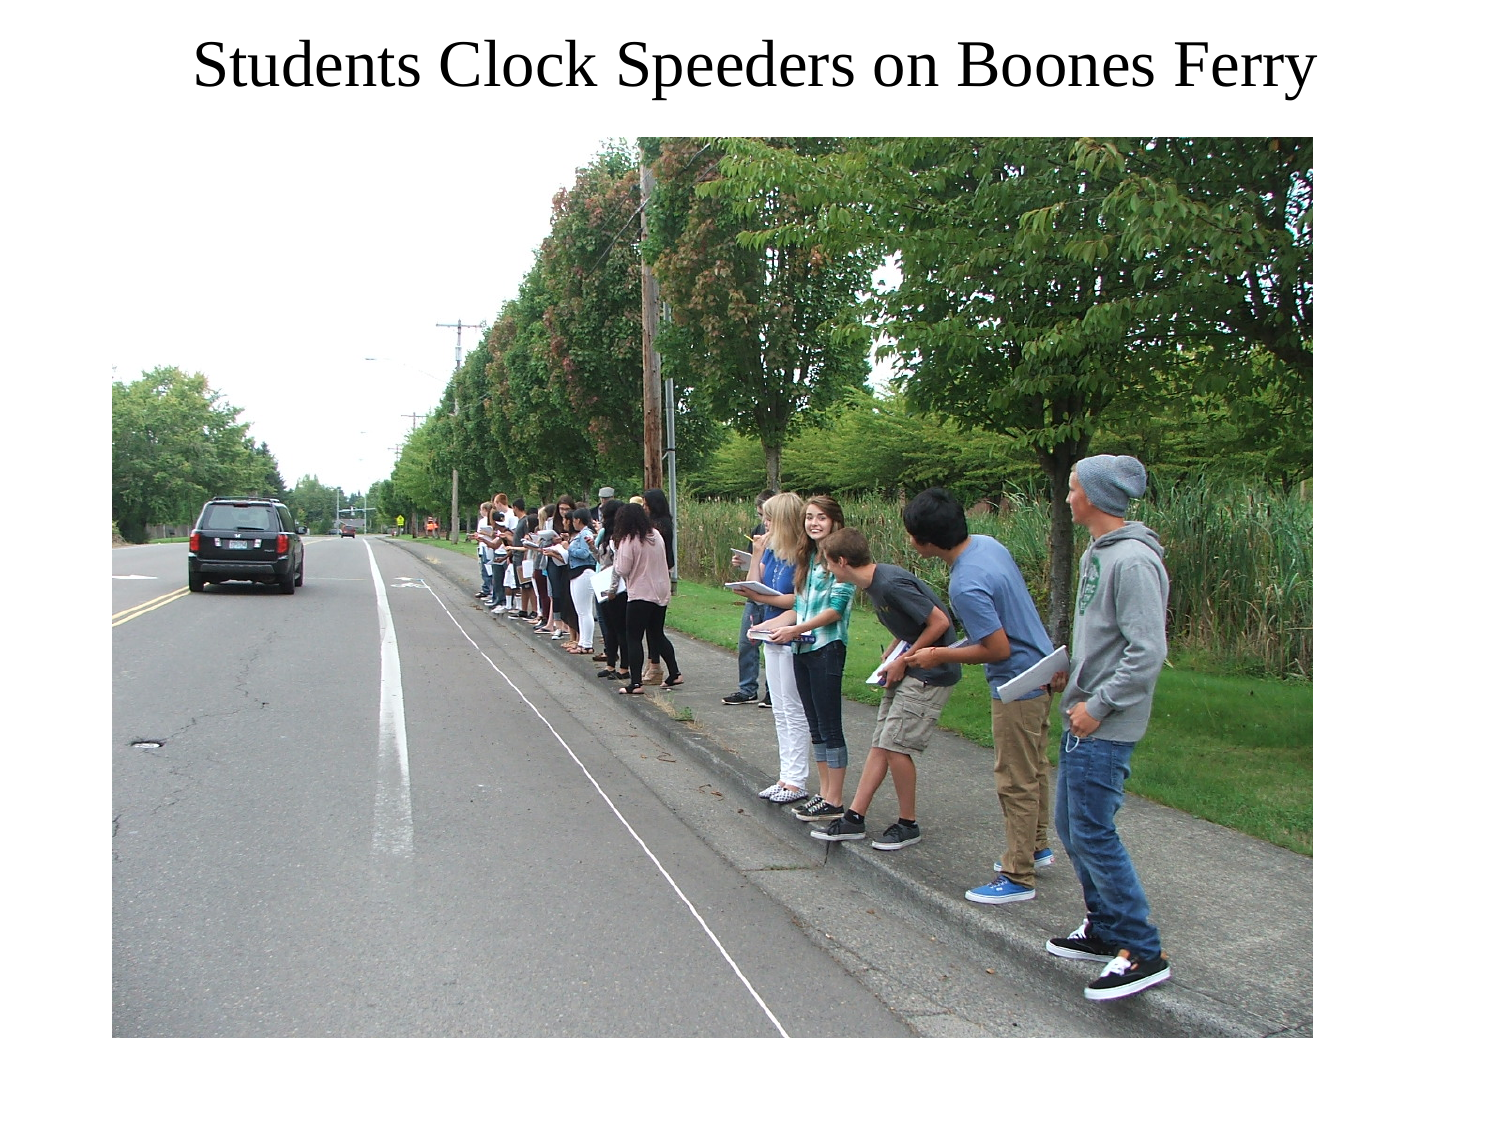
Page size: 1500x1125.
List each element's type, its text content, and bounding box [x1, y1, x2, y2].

picture [112, 137, 1313, 1038]
text_box Students Clock Speeders on Boones Ferry [99, 12, 1413, 108]
